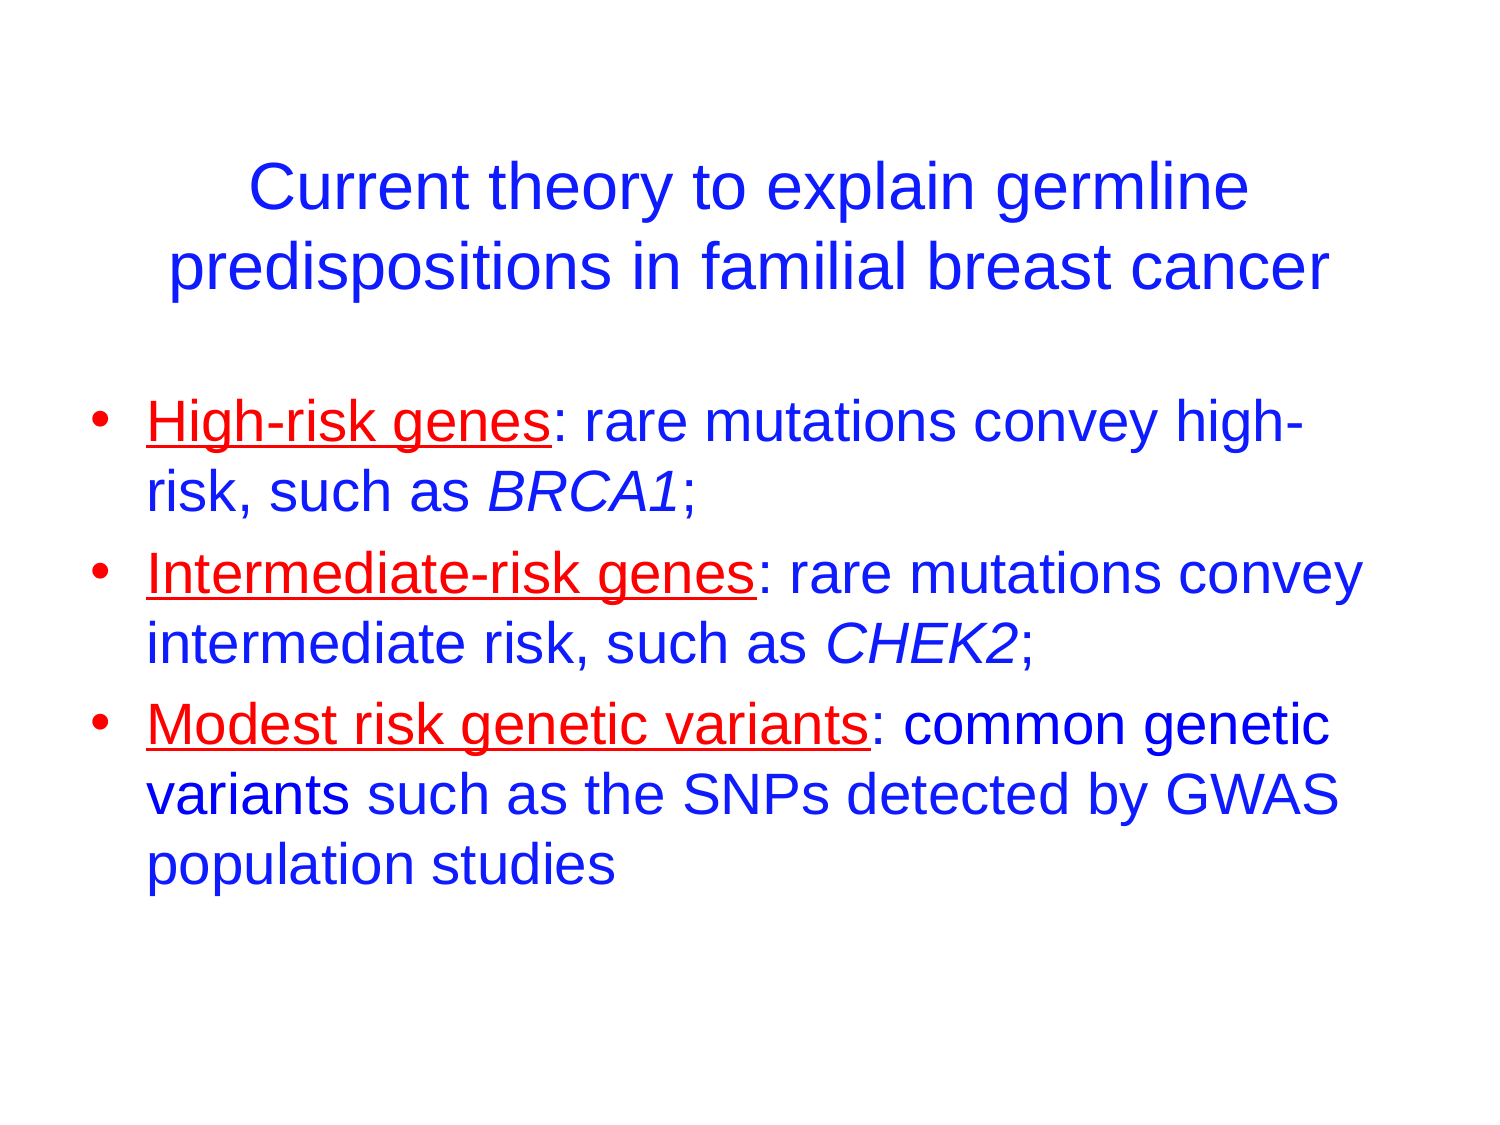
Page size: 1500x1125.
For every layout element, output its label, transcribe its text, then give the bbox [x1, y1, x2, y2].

list High-risk genes: rare mutations convey high-risk, such as BRCA1; Intermediate-risk genes: rare mutations convey intermediate risk, such as CHEK2; Modest risk genetic variants: common genetic variants such as the SNPs detected by GWAS population studies [75, 376, 1425, 937]
title Current theory to explain germline predispositions in familial breast cancer [75, 129, 1425, 317]
